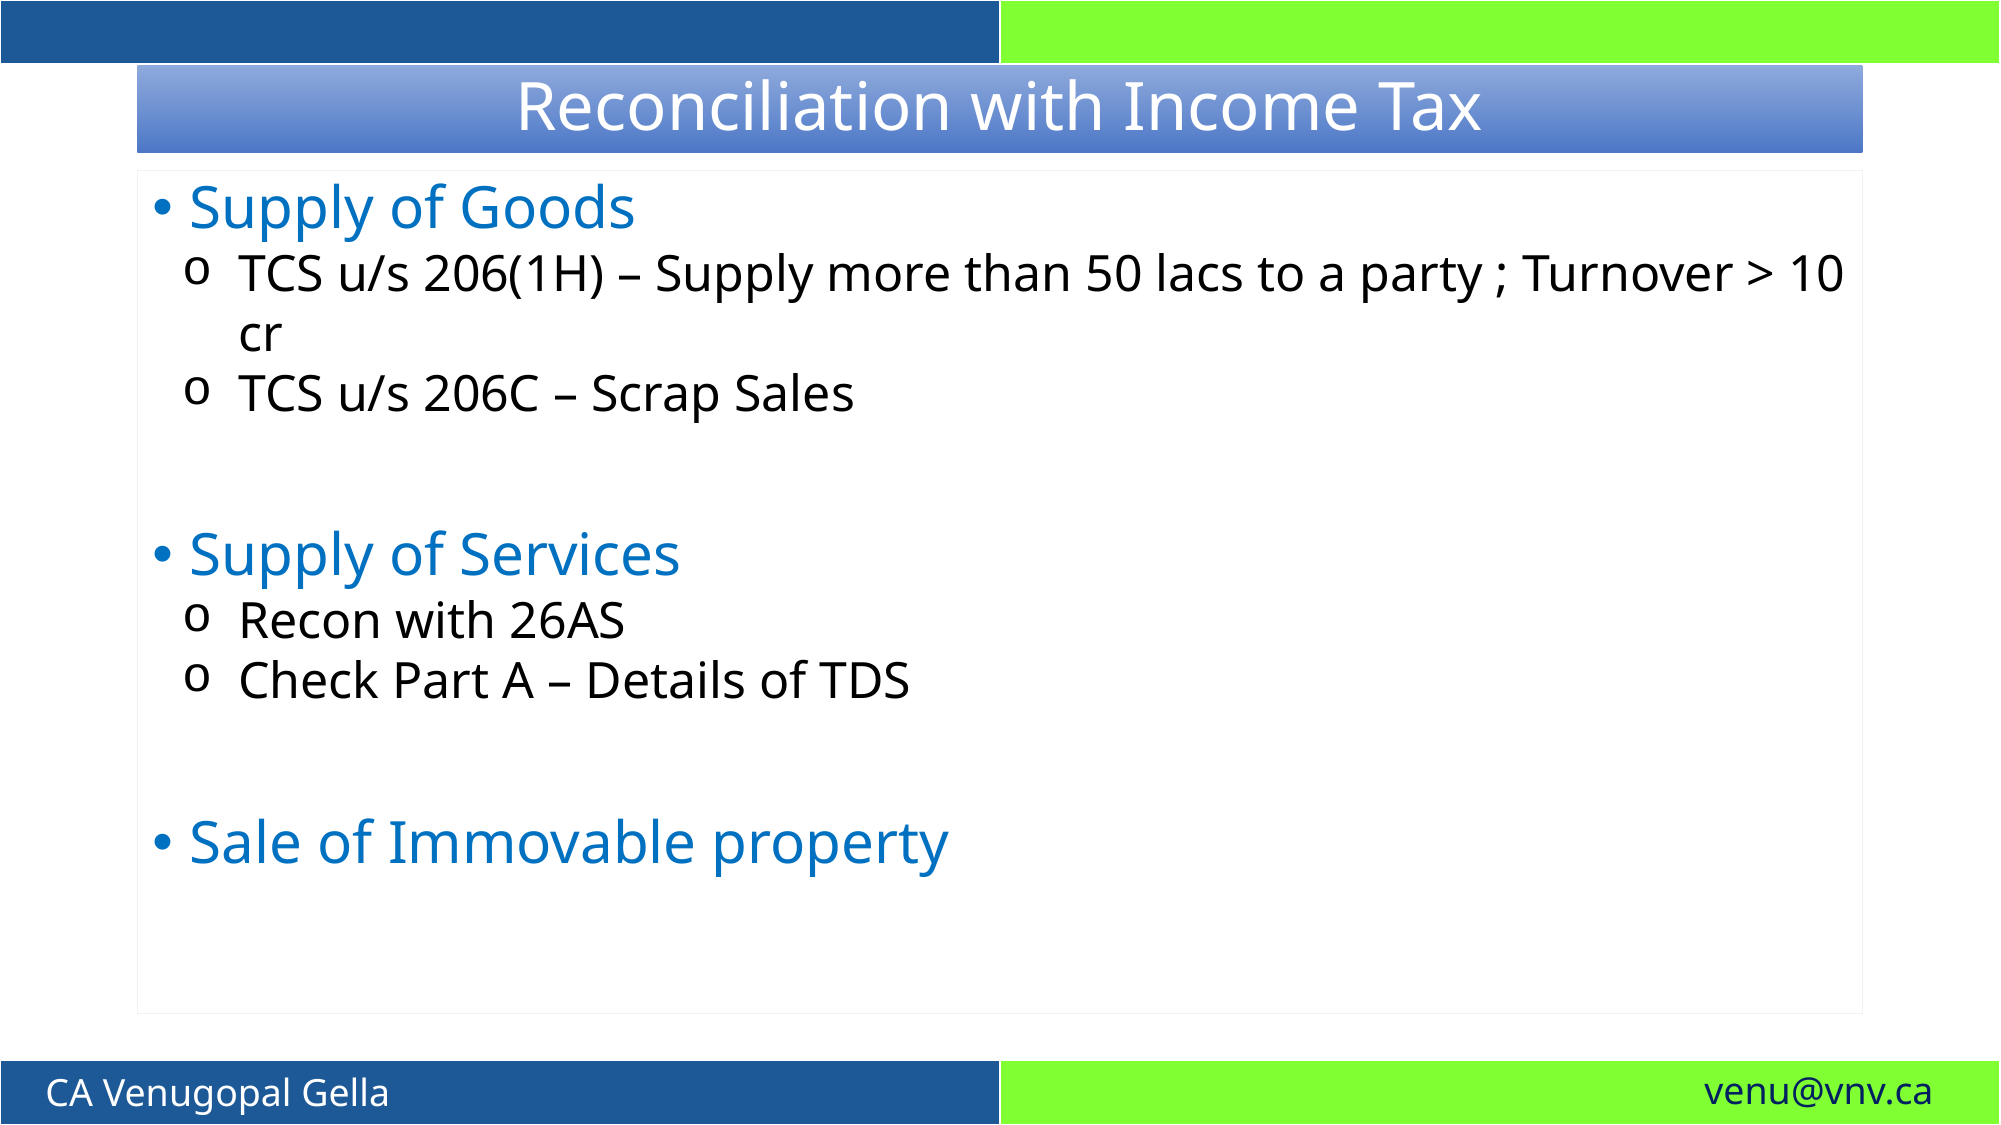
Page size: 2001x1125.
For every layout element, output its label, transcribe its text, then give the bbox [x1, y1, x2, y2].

list Supply of Goods TCS u/s 206(1H) – Supply more than 50 lacs to a party ; Turnover > 10 cr TCS u/s 206C – Scrap Sales Supply of Services Recon with 26AS Check Part A – Details of TDS Sale of Immovable property [137, 170, 1863, 1014]
title Reconciliation with Income Tax [137, 65, 1863, 153]
